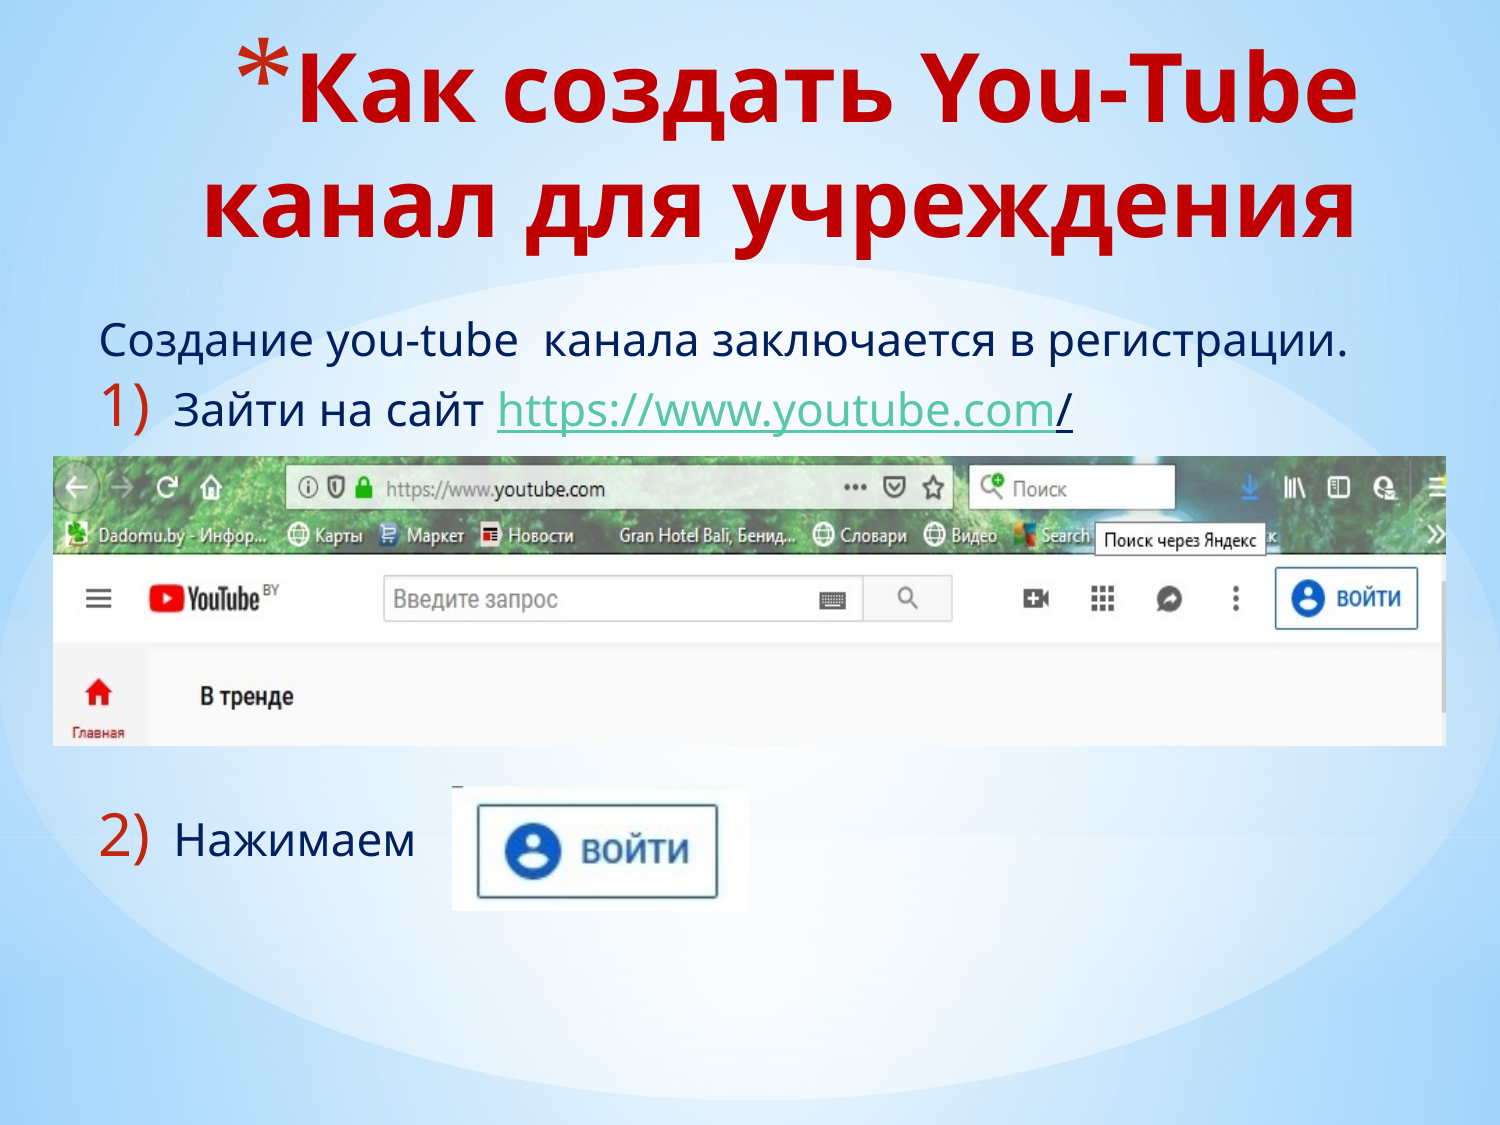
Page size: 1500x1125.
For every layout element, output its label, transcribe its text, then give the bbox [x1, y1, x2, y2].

list Создание you-tube канала заключается в регистрации. Зайти на сайт https://www.youtube.com/ Нажимаем [75, 302, 1423, 453]
picture [52, 455, 1446, 746]
title Как создать You-Tube канал для учреждения [0, 19, 1400, 207]
picture [451, 786, 750, 911]
list Создание you-tube канала заключается в регистрации. Зайти на сайт https://www.youtube.com/ Нажимаем [75, 755, 1423, 1047]
